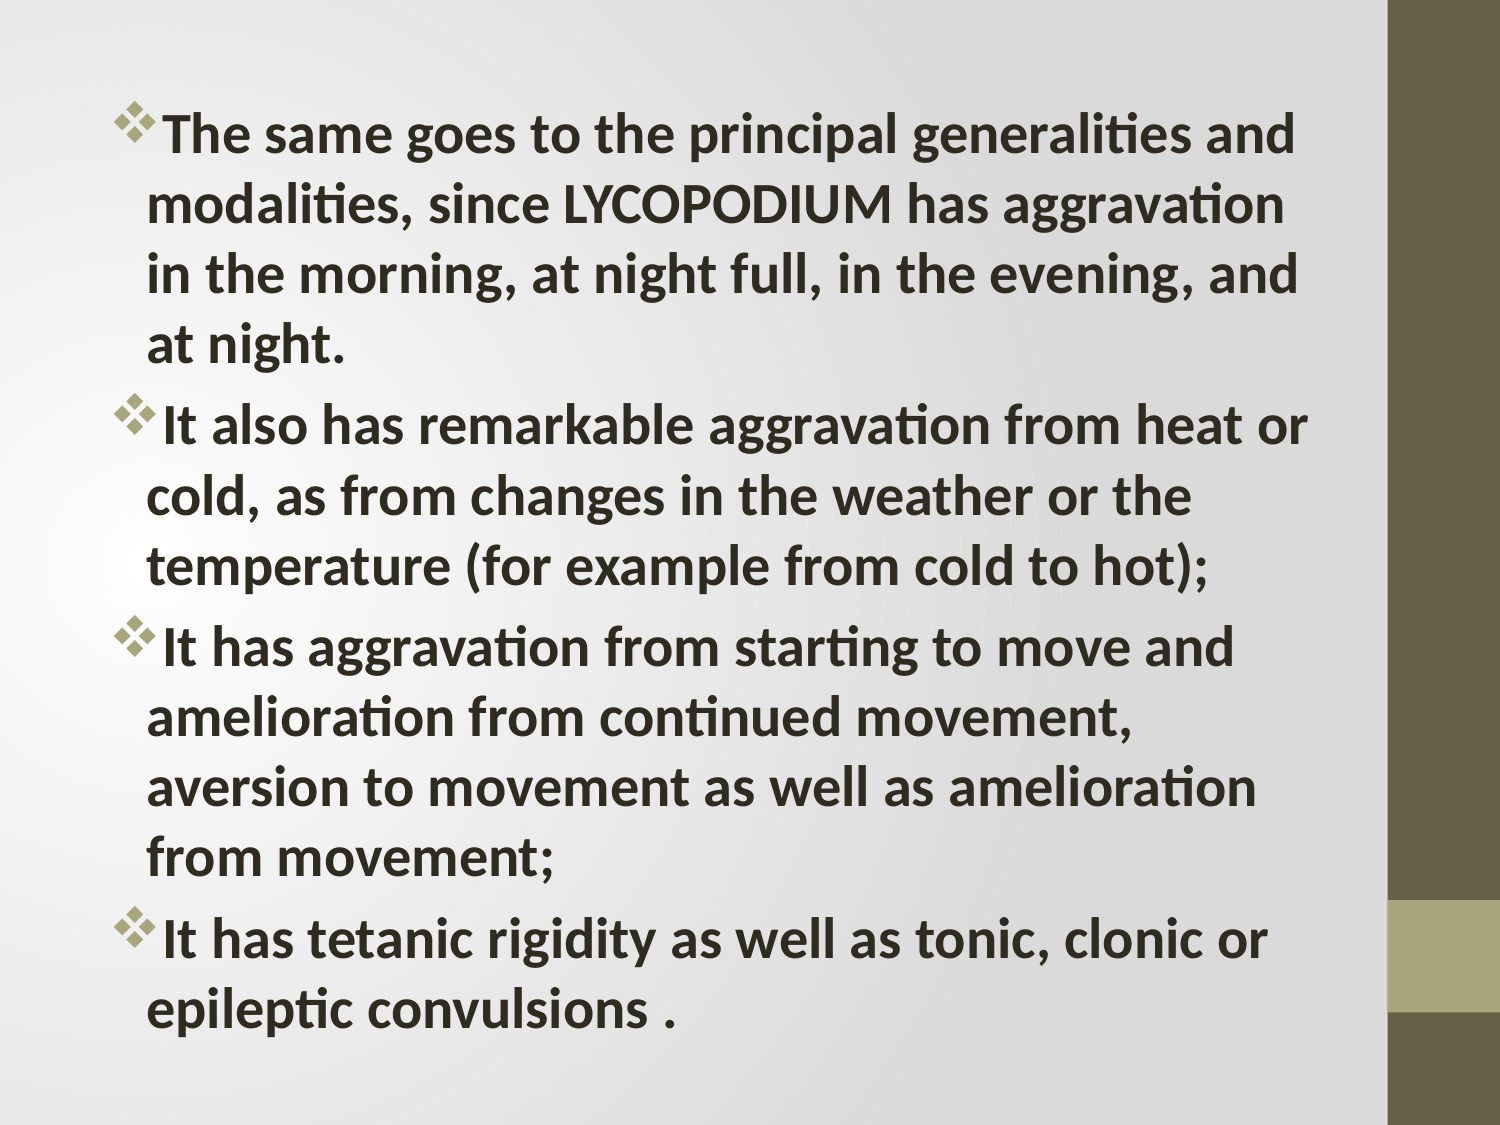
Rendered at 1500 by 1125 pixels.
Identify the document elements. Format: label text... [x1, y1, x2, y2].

list The same goes to the principal generalities and modalities, since LYCOPODIUM has aggravation in the morning, at night full, in the evening, and at night. It also has remarkable aggravation from heat or cold, as from changes in the weather or the temperature (for example from cold to hot); It has aggravation from starting to move and amelioration from continued movement, aversion to movement as well as amelioration from movement; It has tetanic rigidity as well as tonic, clonic or epileptic convulsions . [75, 87, 1325, 1050]
